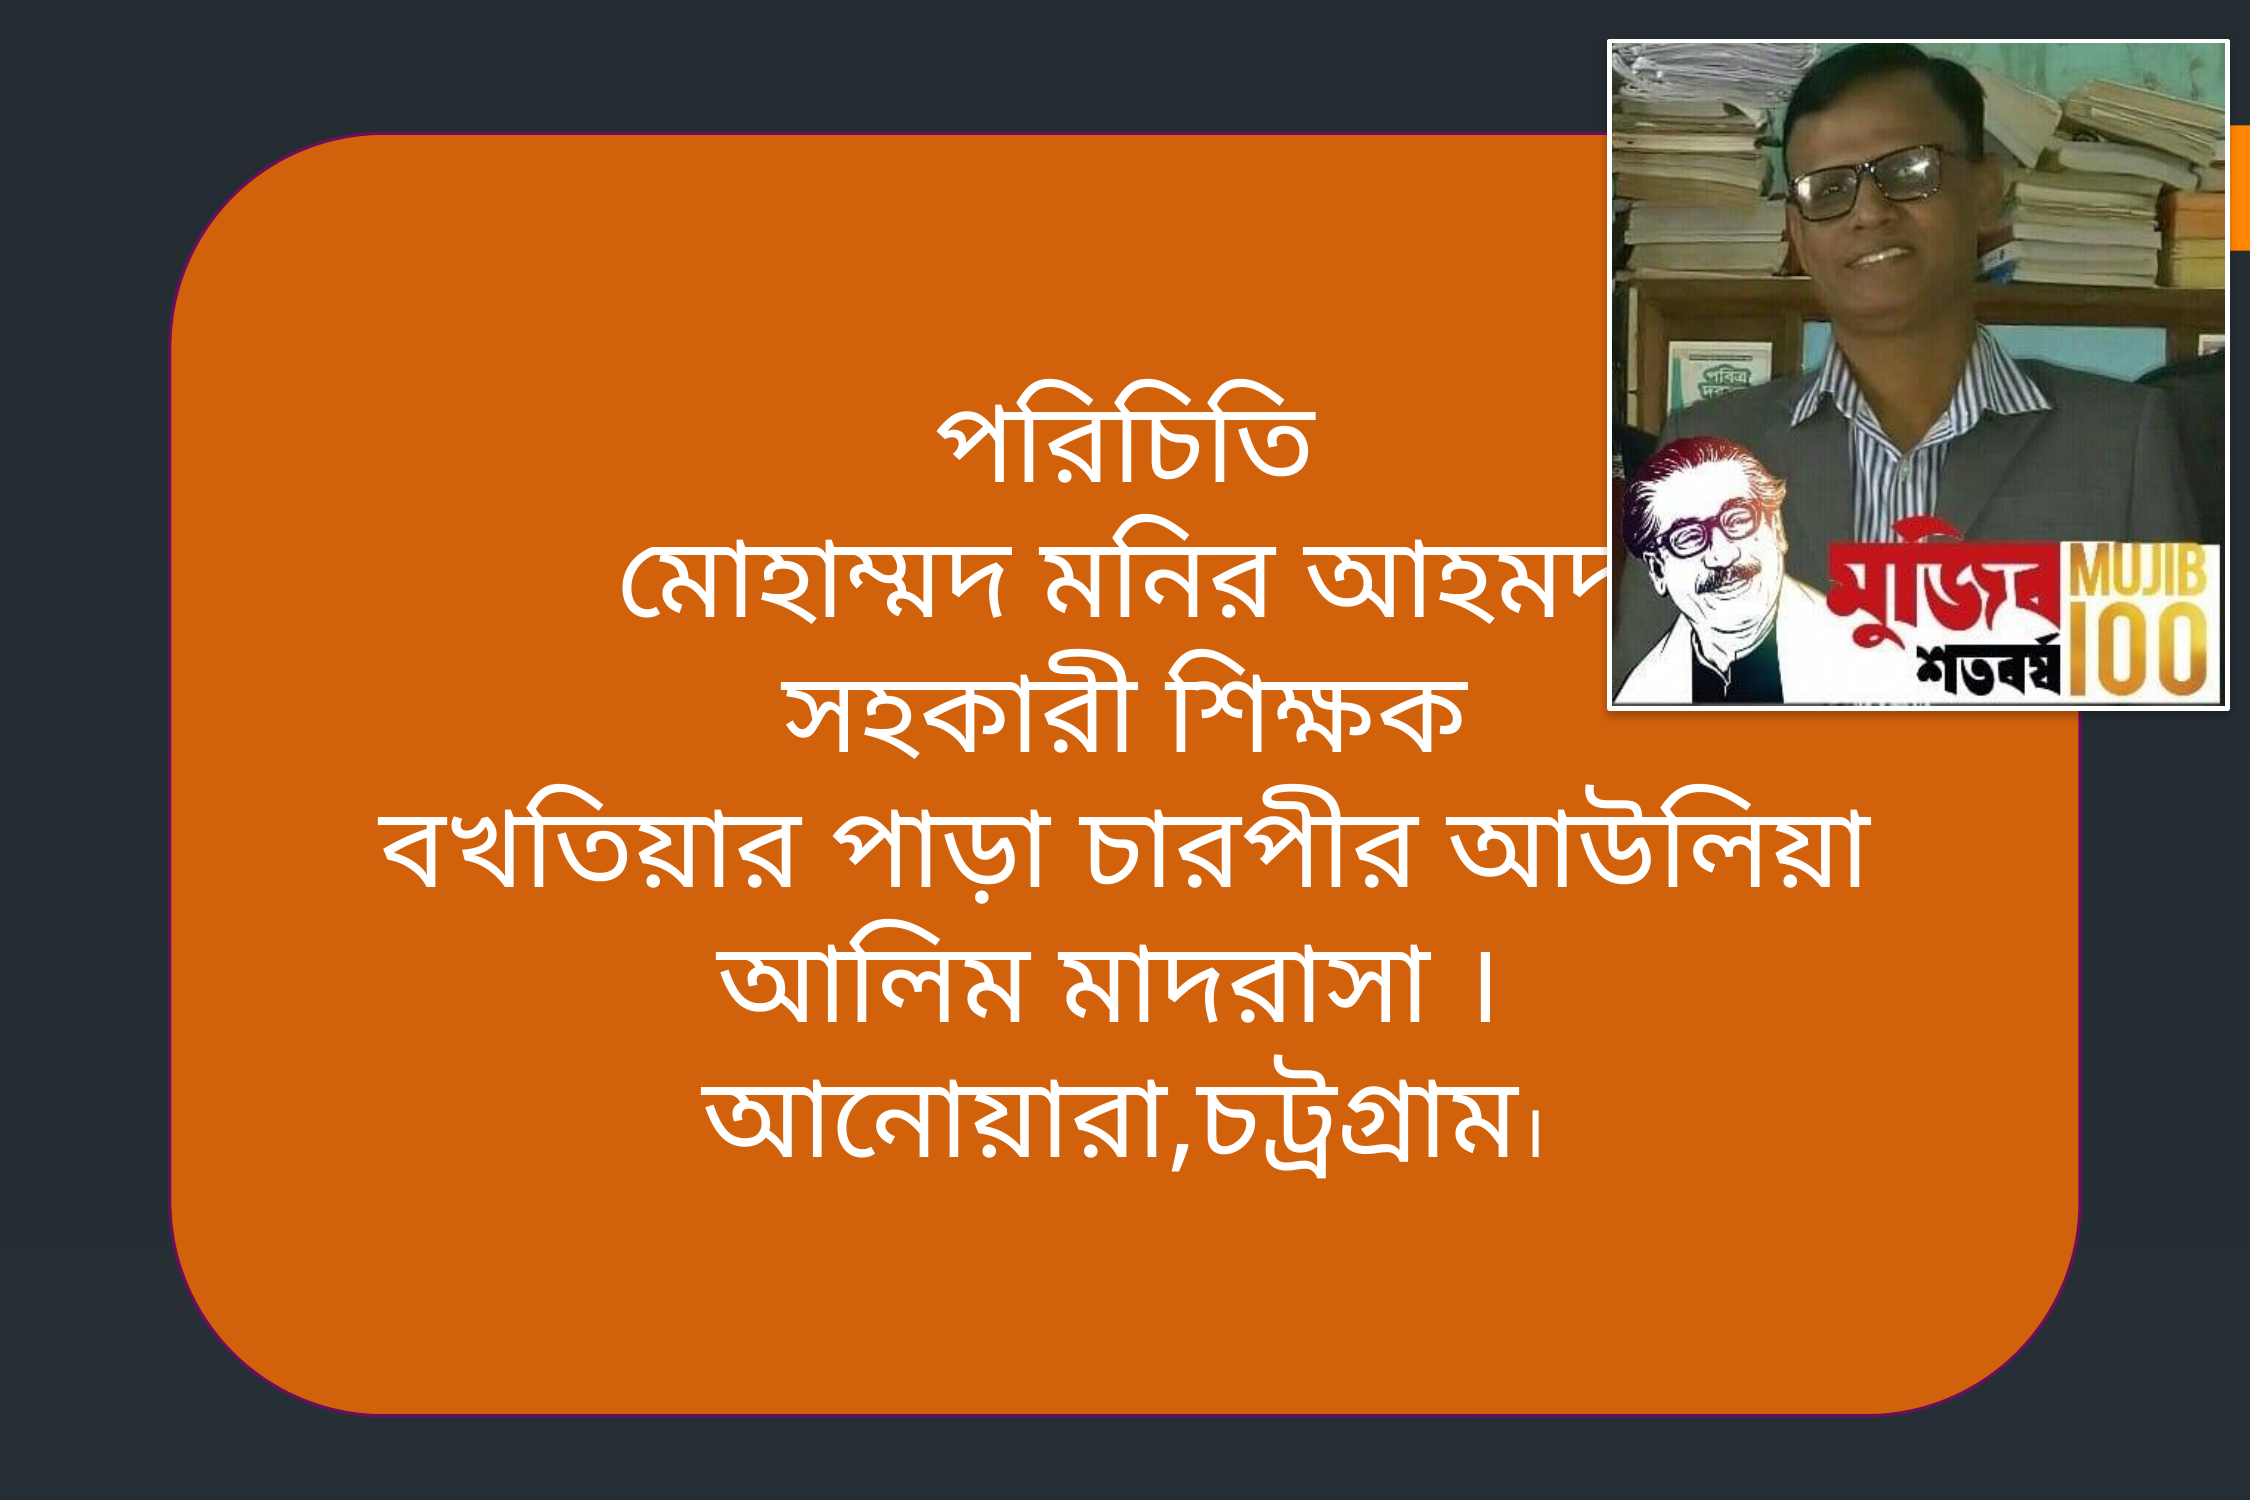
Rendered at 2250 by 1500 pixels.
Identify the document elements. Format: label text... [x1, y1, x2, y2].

text_box পরিচিতি মোহাম্মদ মনির আহমদ সহকারী শিক্ষক বখতিয়ার পাড়া চারপীর আউলিয়া আলিম মাদরাসা । আনোয়ারা,চট্রগ্রাম। [168, 131, 2082, 1418]
picture [1611, 42, 2226, 708]
